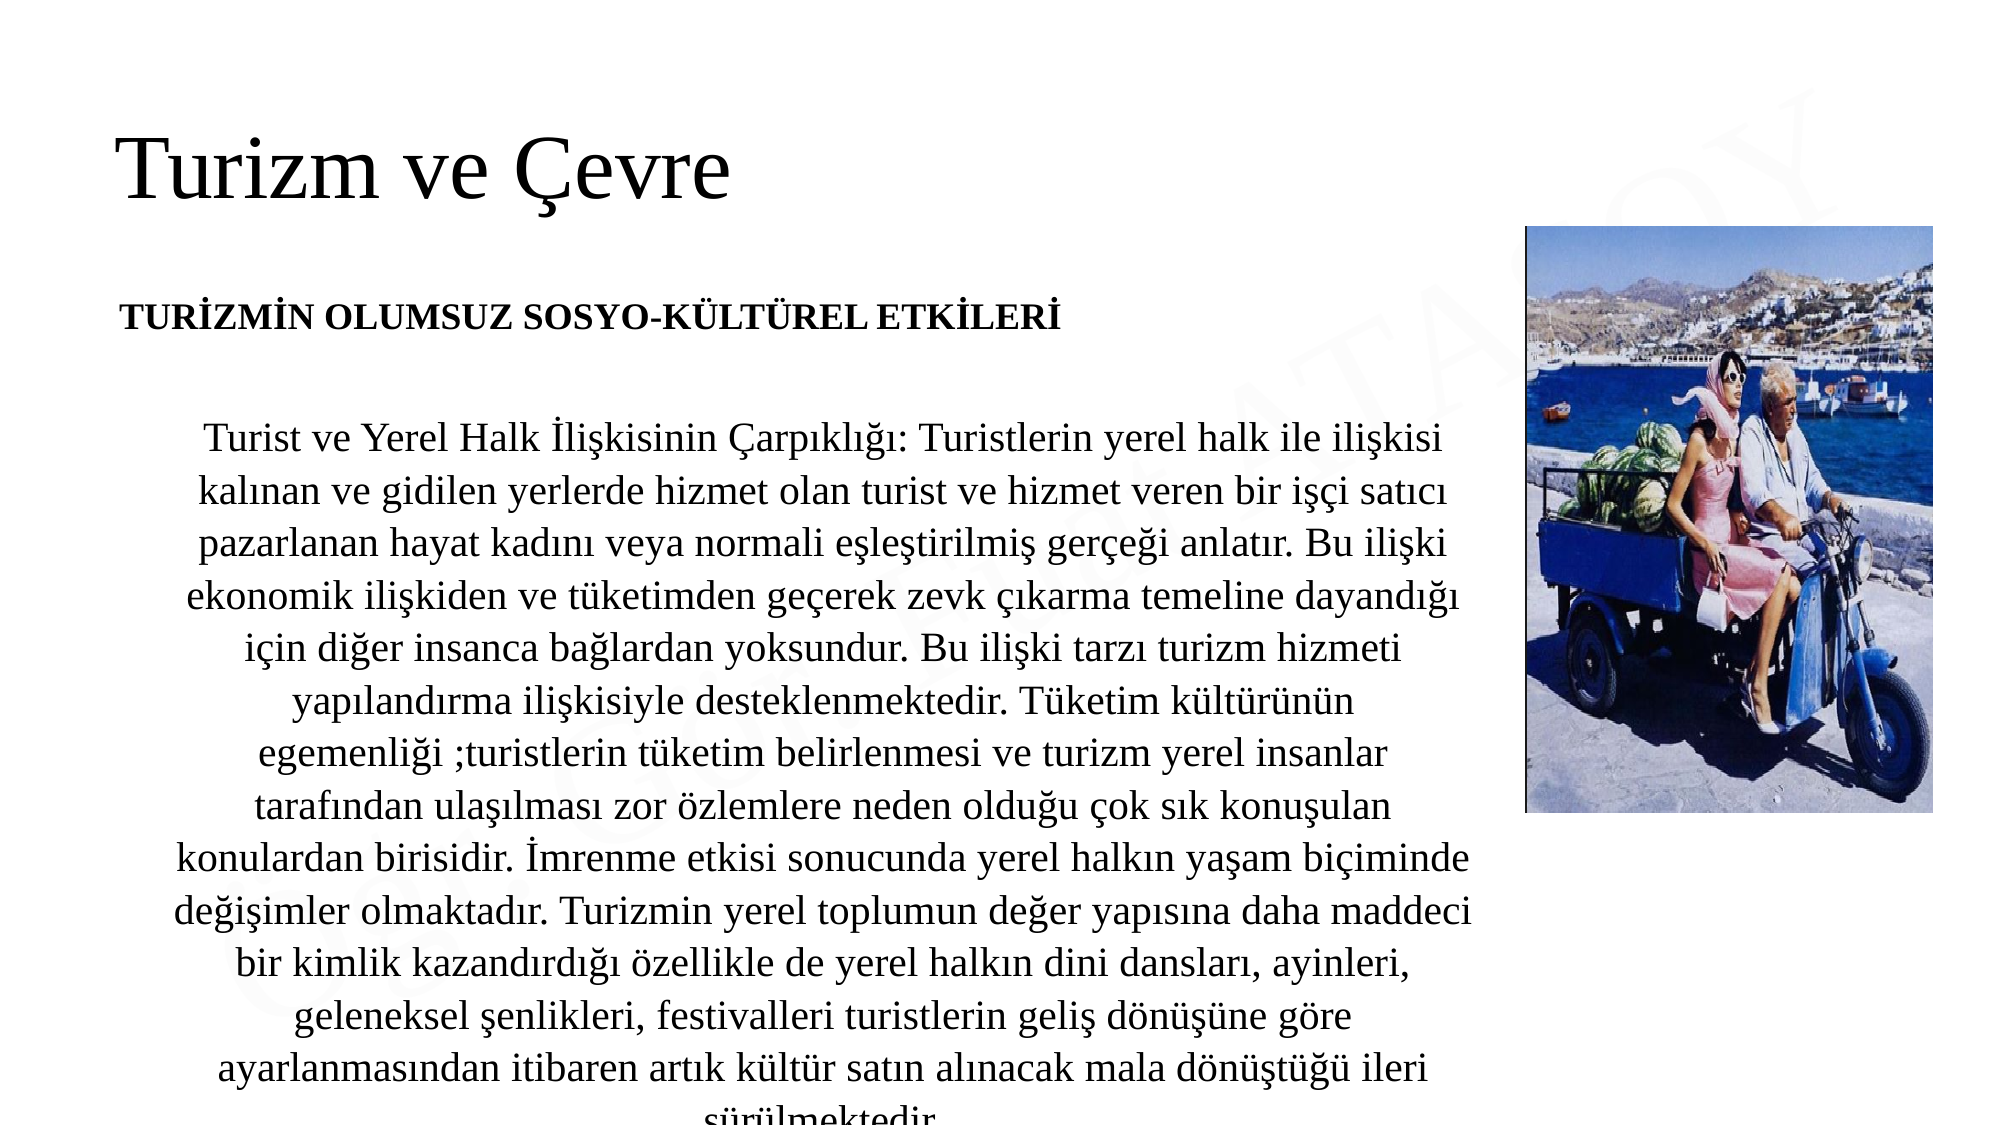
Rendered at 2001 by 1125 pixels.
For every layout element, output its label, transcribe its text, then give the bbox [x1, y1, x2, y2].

picture [1525, 226, 1933, 813]
title Turizm ve Çevre [99, 55, 1600, 282]
text_box TURİZMİN OLUMSUZ SOSYO-KÜLTÜREL ETKİLERİ [104, 281, 1078, 344]
text_box Turist ve Yerel Halk İlişkisinin Çarpıklığı: Turistlerin yerel halk ile ilişkisi kalınan ve gidilen yerlerde hizmet olan turist ve hizmet veren bir işçi satıcı pazarlanan hayat kadını veya normali eşleştirilmiş gerçeği anlatır. Bu ilişki ekonomik ilişkiden ve tüketimden geçerek zevk çıkarma temeline dayandığı için diğer insanca bağlardan yoksundur. Bu ilişki tarzı turizm hizmeti yapılandırma ilişkisiyle desteklenmektedir. Tüketim kültürünün egemenliği ;turistlerin tüketim belirlenmesi ve turizm yerel insanlar tarafından ulaşılması zor özlemlere neden olduğu çok sık konuşulan konulardan birisidir. İmrenme etkisi sonucunda yerel halkın yaşam biçiminde değişimler olmaktadır. Turizmin yerel toplumun değer yapısına daha maddeci bir kimlik kazandırdığı özellikle de yerel halkın dini dansları, ayinleri, geleneksel şenlikleri, festivalleri turistlerin geliş dönüşüne göre ayarlanmasından itibaren artık kültür satın alınacak mala dönüştüğü ileri sürülmektedir. [158, 400, 1489, 1125]
